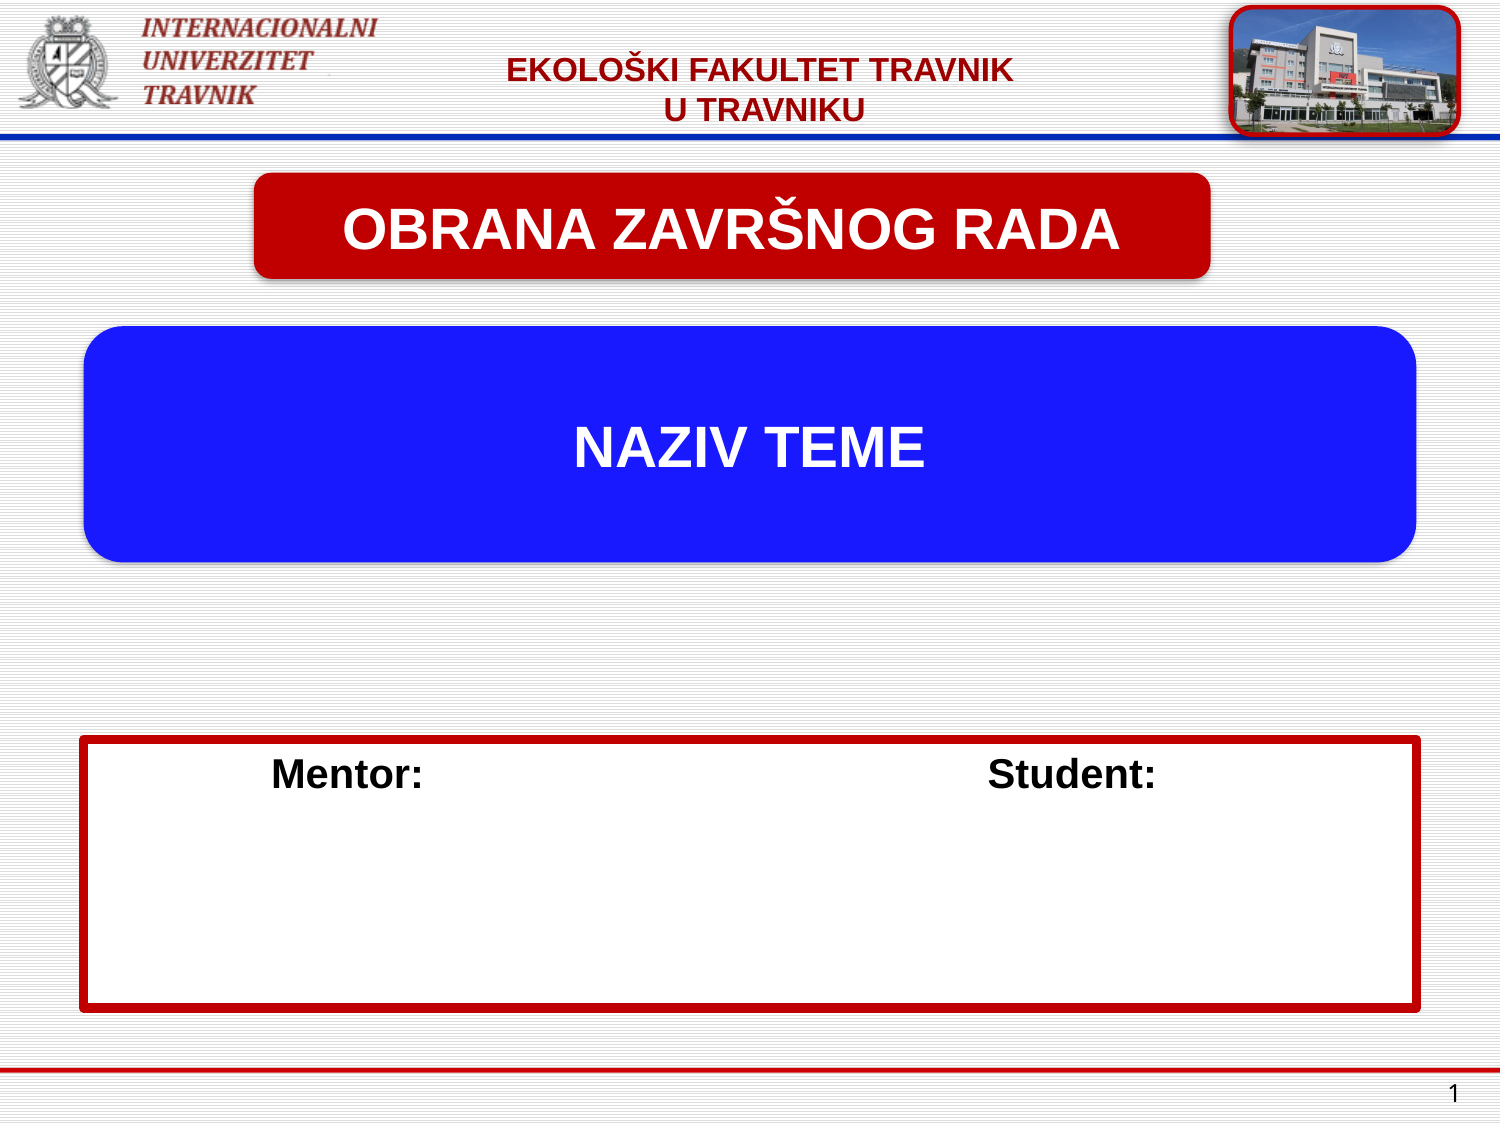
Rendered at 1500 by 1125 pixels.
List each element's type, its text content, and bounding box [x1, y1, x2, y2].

picture [11, 9, 420, 114]
subtitle Mentor: Student: [82, 738, 1418, 1010]
slide_number 1 [1151, 1070, 1477, 1125]
text_box NAZIV TEME [83, 326, 1417, 563]
picture [1234, 10, 1456, 132]
text_box OBRANA ZAVRŠNOG RADA [253, 172, 1211, 279]
